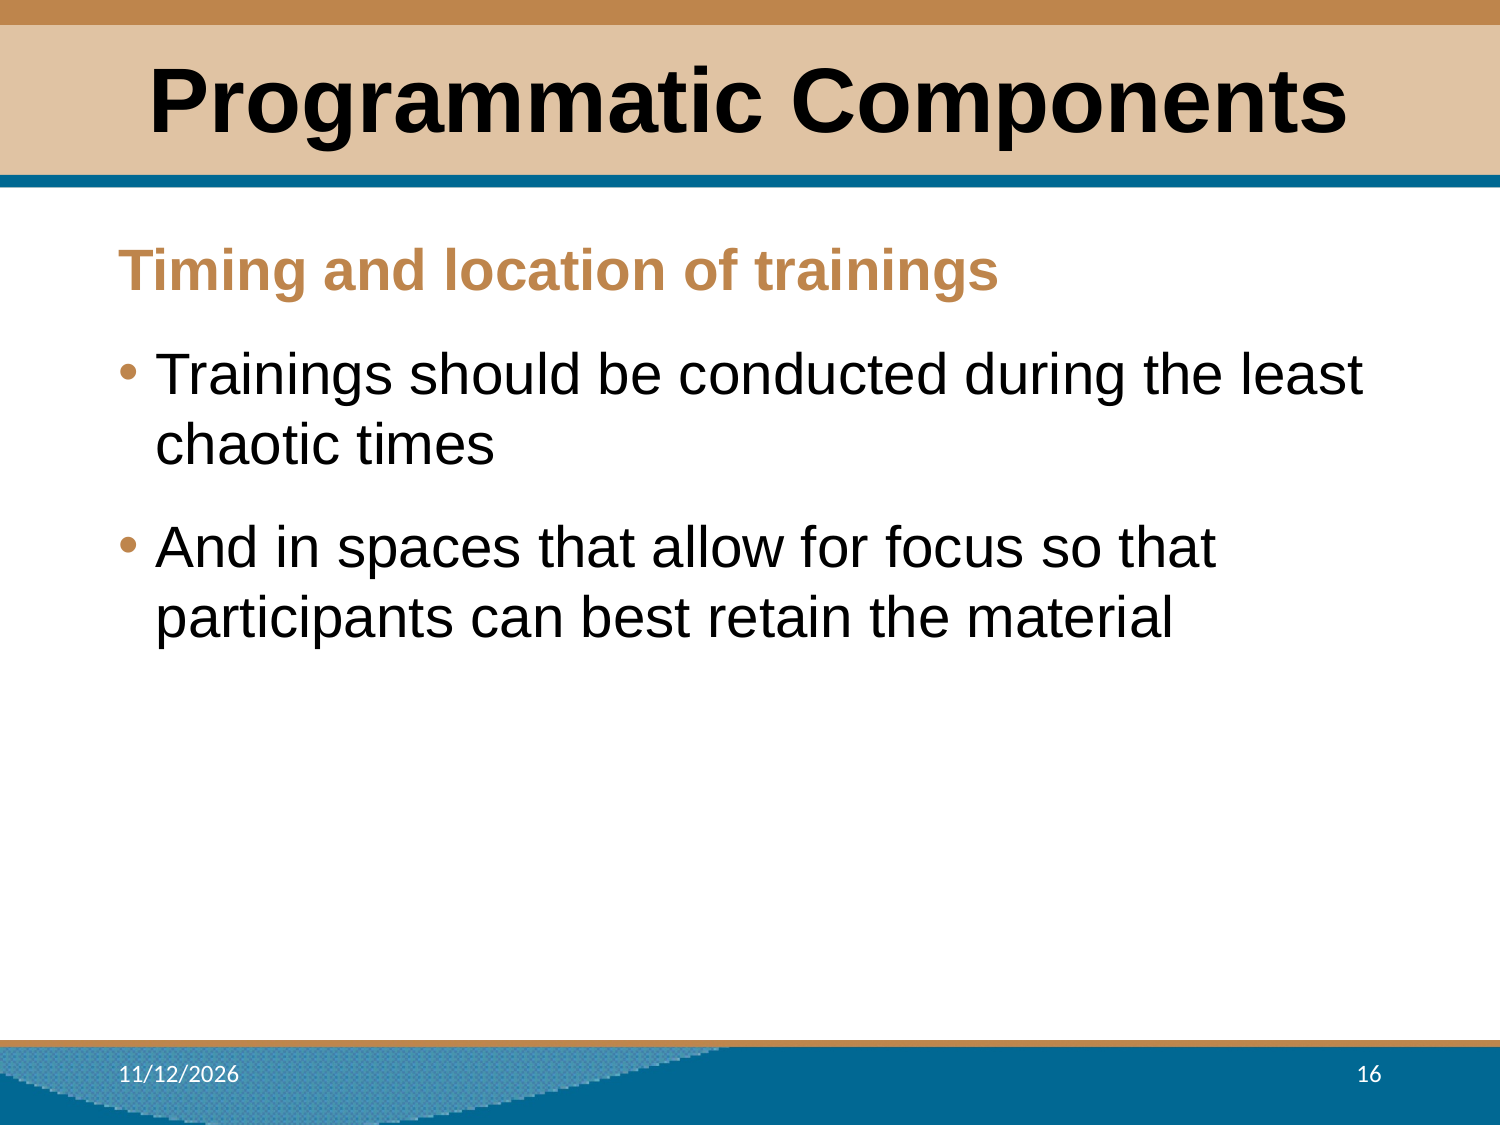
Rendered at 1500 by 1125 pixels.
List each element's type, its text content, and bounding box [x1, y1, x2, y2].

list Timing and location of trainings Trainings should be conducted during the least chaotic times And in spaces that allow for focus so that participants can best retain the material [103, 224, 1397, 1014]
slide_number 16 [1059, 1042, 1397, 1103]
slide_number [103, 1042, 441, 1103]
title Programmatic Components [87, 15, 1413, 191]
picture [0, 1040, 1500, 1125]
